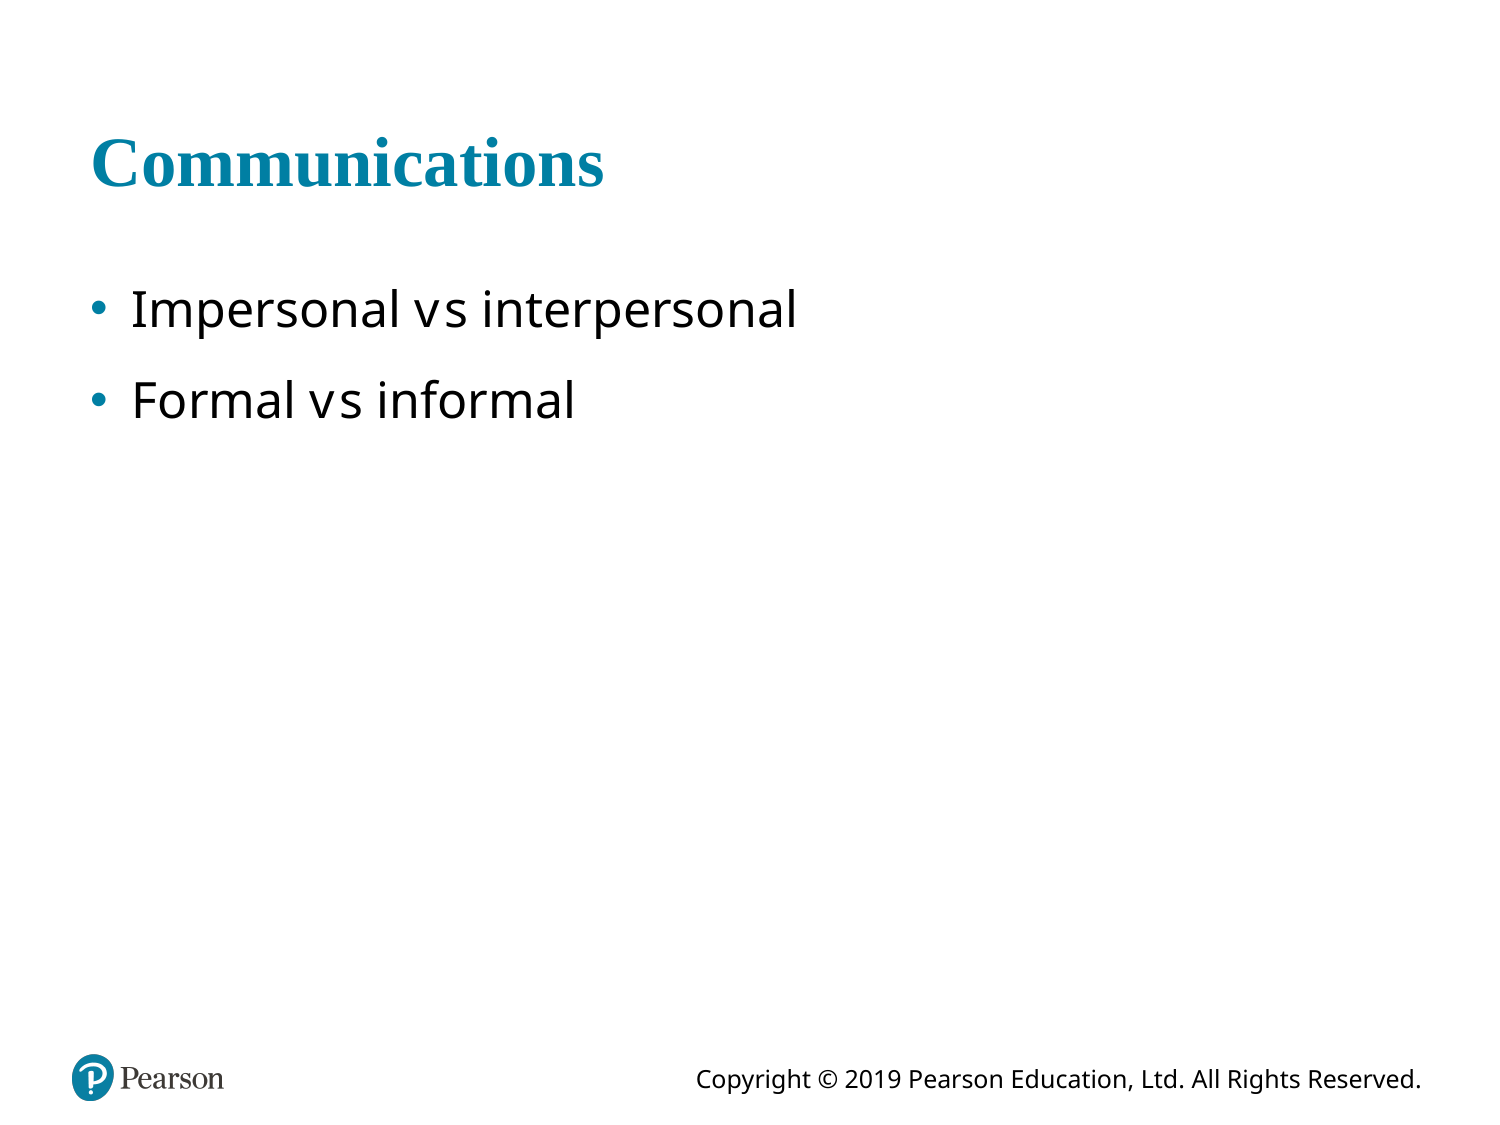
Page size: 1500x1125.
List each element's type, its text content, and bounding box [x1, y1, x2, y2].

picture [80, 1063, 106, 1088]
title Communications [75, 35, 1425, 216]
picture [72, 1054, 88, 1070]
list Impersonal versus interpersonal Formal versus informal [75, 262, 1425, 1005]
picture [72, 1087, 83, 1101]
picture [98, 1054, 224, 1101]
